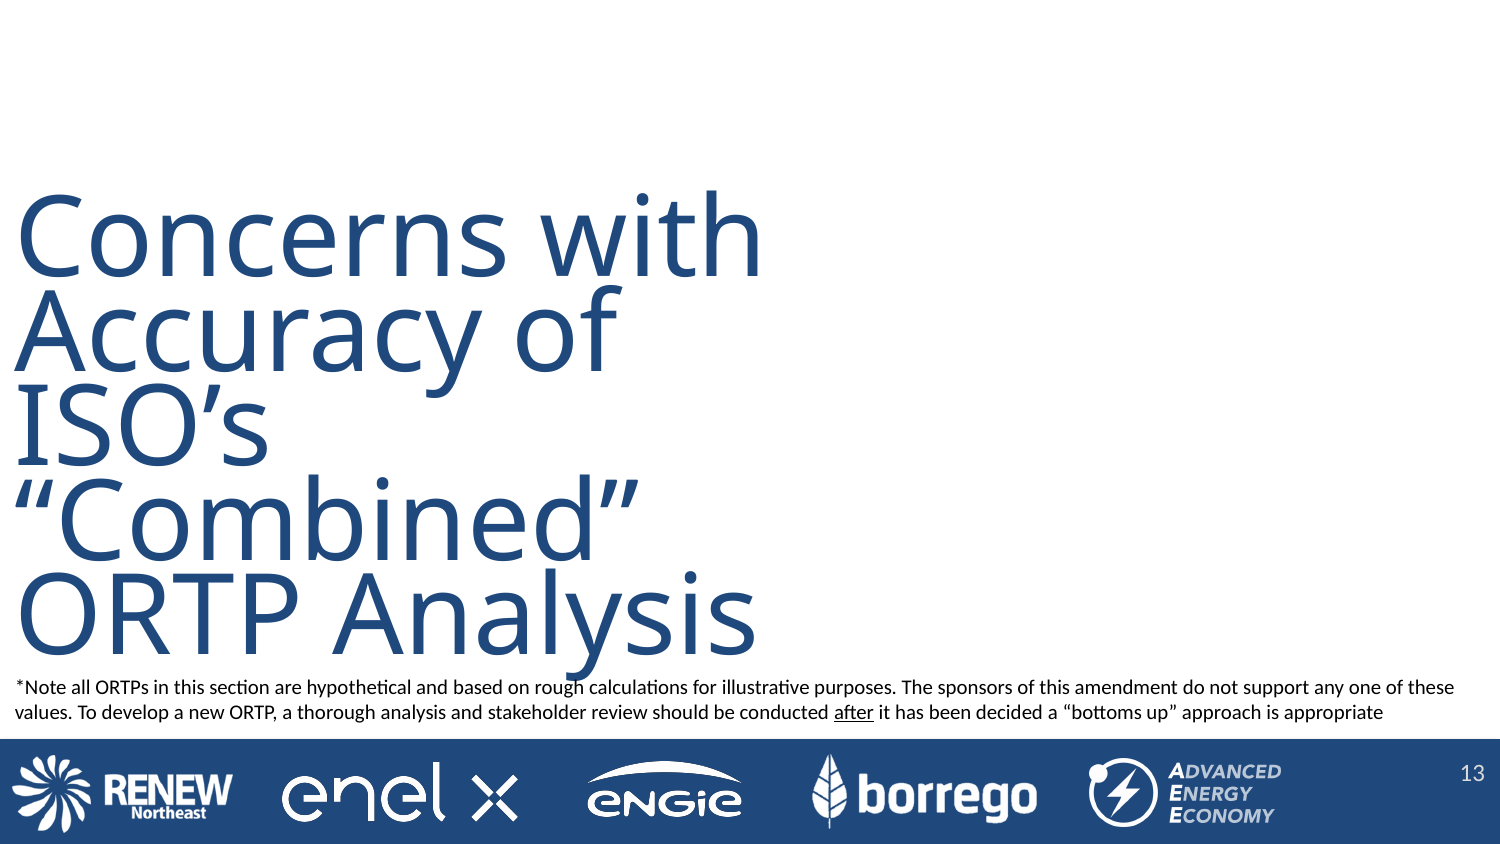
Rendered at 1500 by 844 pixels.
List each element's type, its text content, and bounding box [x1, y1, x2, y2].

picture [525, 746, 805, 840]
text_box Concerns with Accuracy of ISO’s “Combined” ORTP Analysis [0, 193, 852, 666]
picture [281, 761, 518, 822]
text_box 13 [1149, 749, 1500, 794]
text_box *Note all ORTPs in this section are hypothetical and based on rough calculations for illustrative purposes. The sponsors of this amendment do not support any one of these values. To develop a new ORTP, a thorough analysis and stakeholder review should be conducted after it has been decided a “bottoms up” approach is appropriate [0, 666, 1470, 731]
picture [1089, 758, 1281, 828]
picture [10, 748, 239, 843]
text_box [0, 0, 1500, 739]
picture [812, 753, 1037, 830]
text_box [0, 739, 1500, 844]
